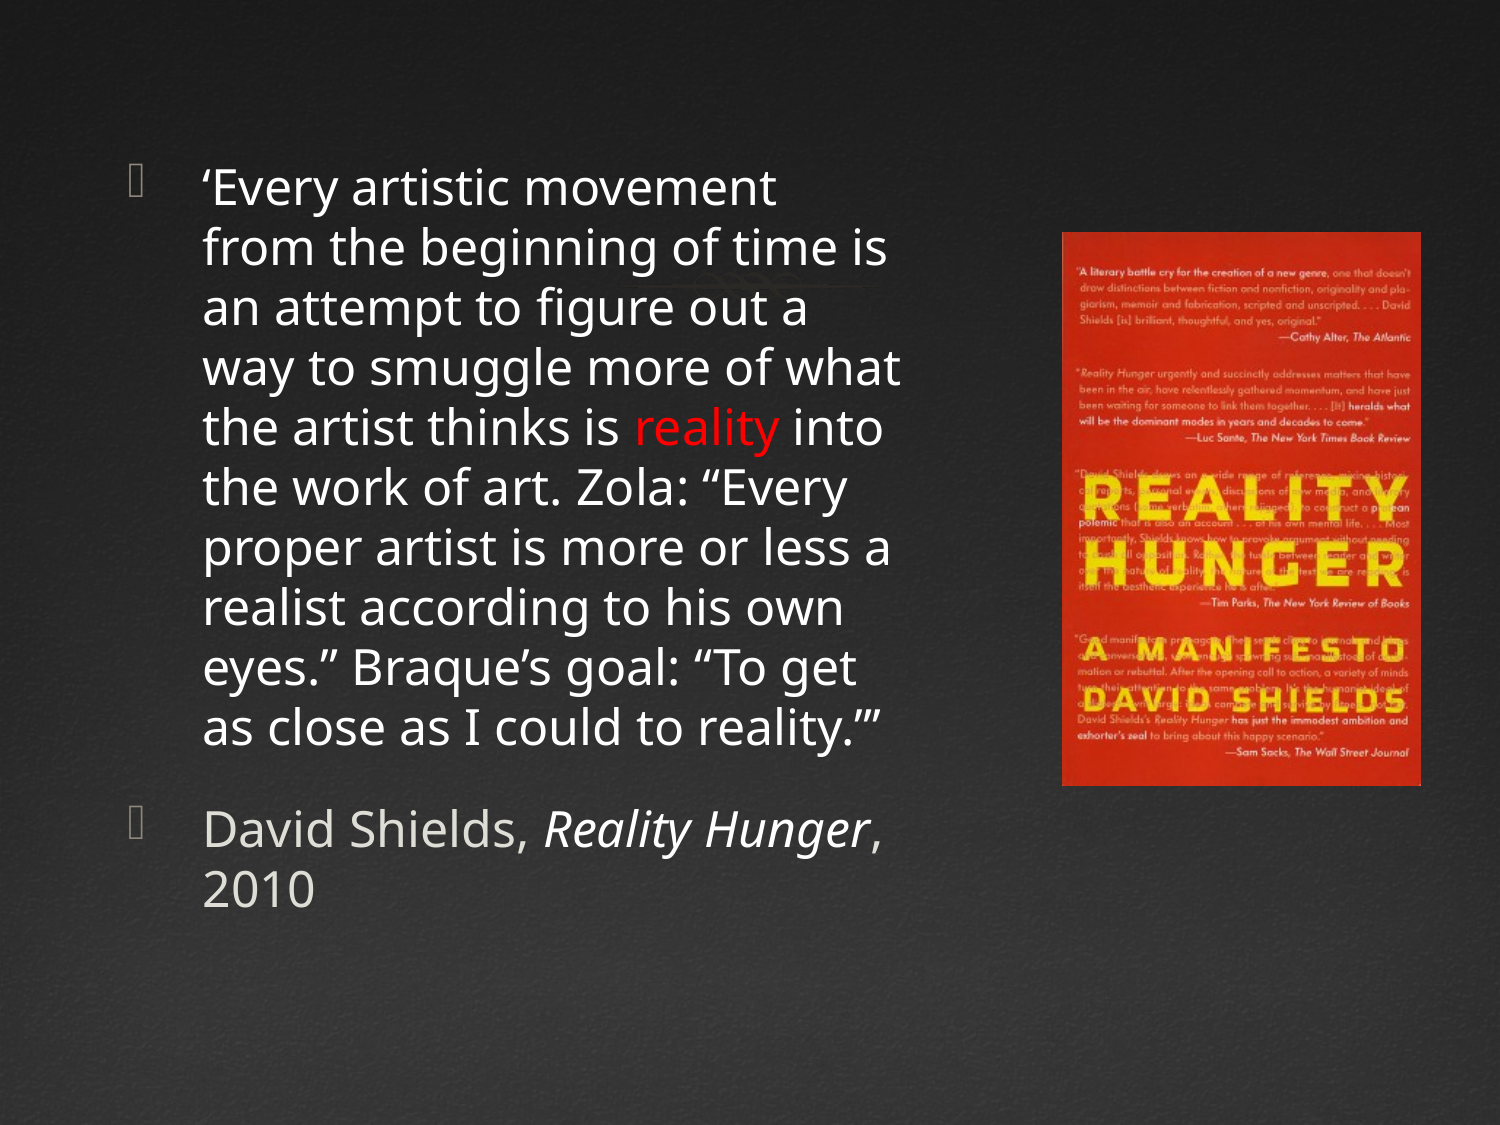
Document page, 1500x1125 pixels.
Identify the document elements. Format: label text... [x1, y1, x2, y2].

picture [1062, 231, 1422, 786]
list ‘Every artistic movement from the beginning of time is an attempt to figure out a way to smuggle more of what the artist thinks is reality into the work of art. Zola: “Every proper artist is more or less a realist according to his own eyes.” Braque’s goal: “To get as close as I could to reality.”’ David Shields, Reality Hunger, 2010 [112, 148, 918, 963]
